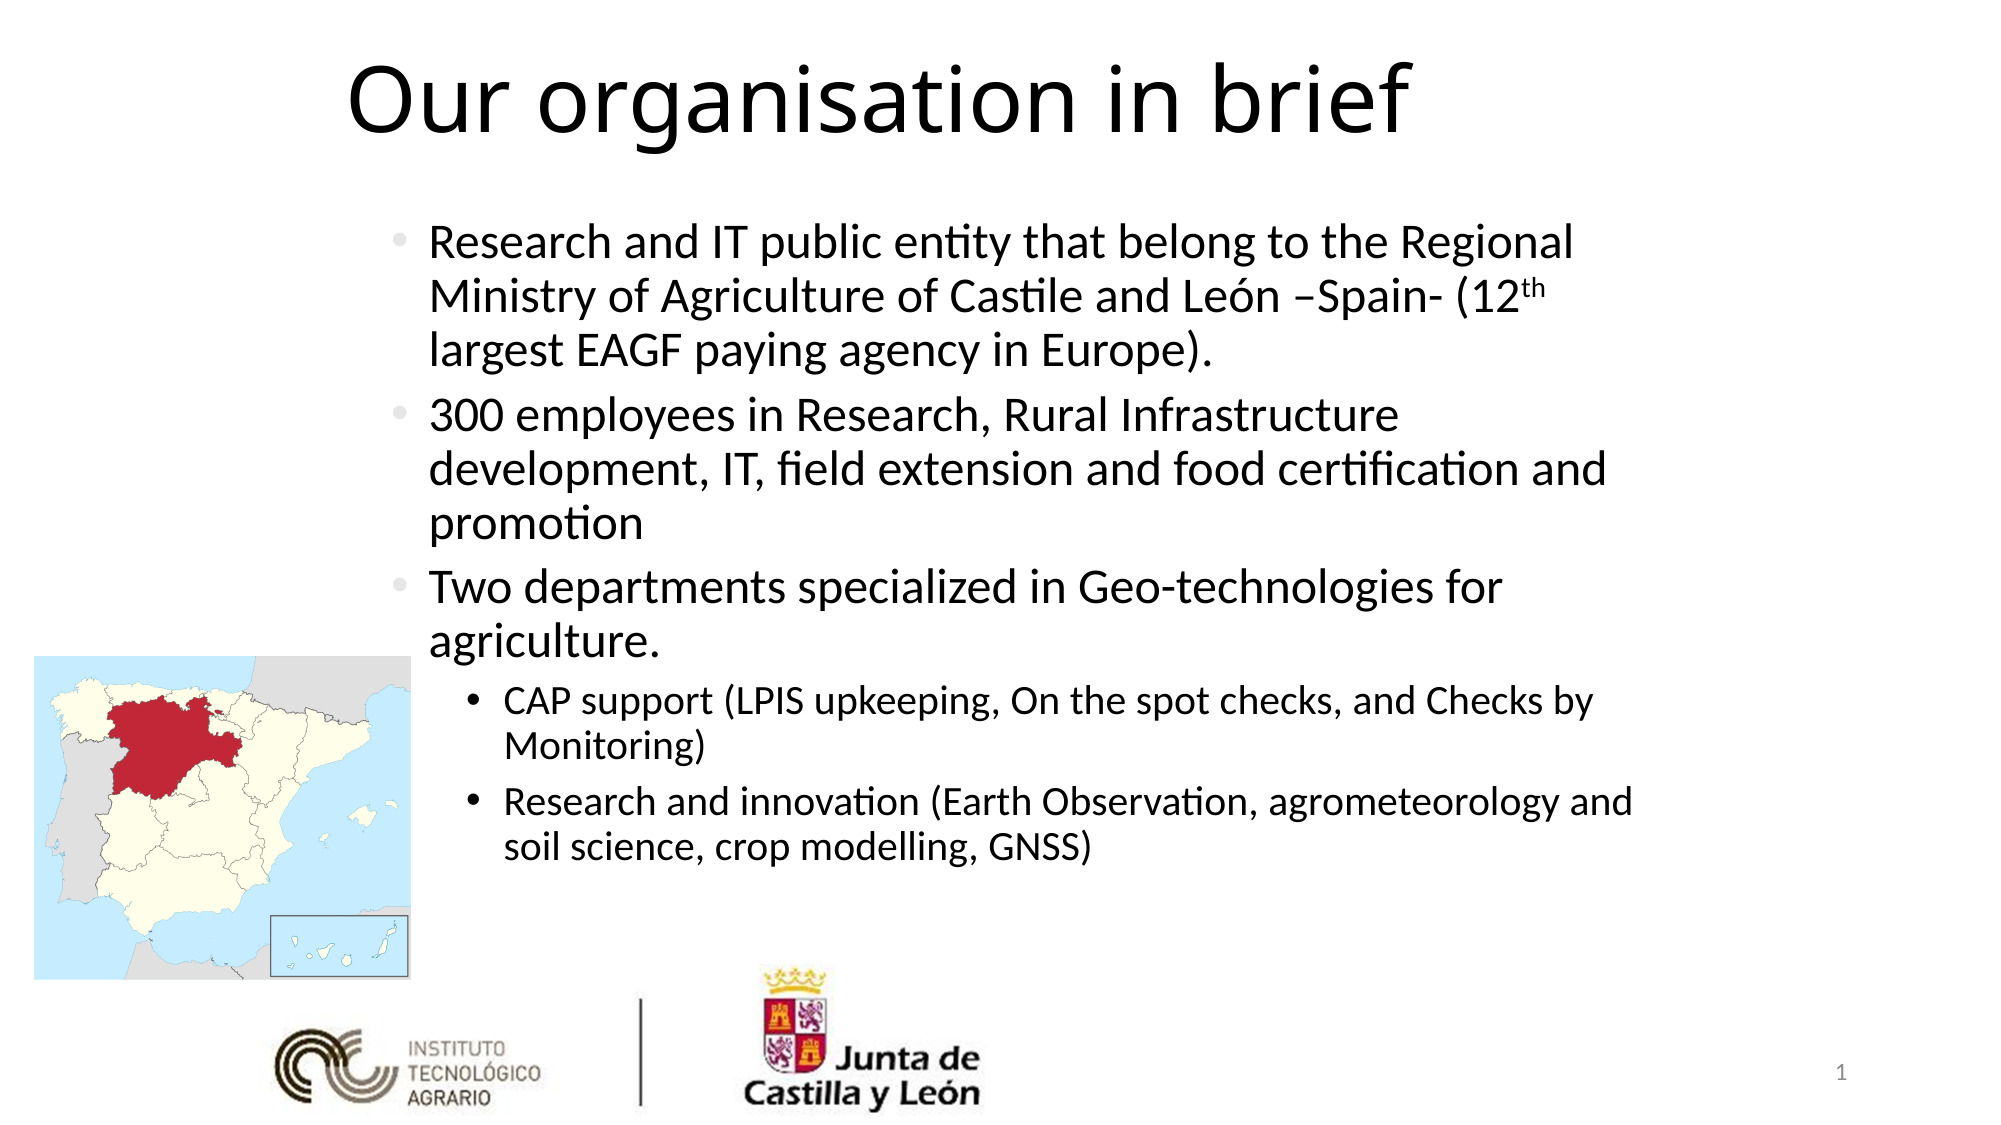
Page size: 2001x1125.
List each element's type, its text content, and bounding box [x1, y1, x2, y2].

picture [33, 656, 1024, 1125]
title Our organisation in brief [330, 37, 1716, 168]
list Research and IT public entity that belong to the Regional Ministry of Agriculture of Castile and León –Spain- (12th largest EAGF paying agency in Europe). 300 employees in Research, Rural Infrastructure development, IT, field extension and food certification and promotion Two departments specialized in Geo-technologies for agriculture. CAP support (LPIS upkeeping, On the spot checks, and Checks by Monitoring) Research and innovation (Earth Observation, agrometeorology and soil science, crop modelling, GNSS) [301, 208, 1699, 880]
slide_number 1 [1412, 1042, 1863, 1103]
